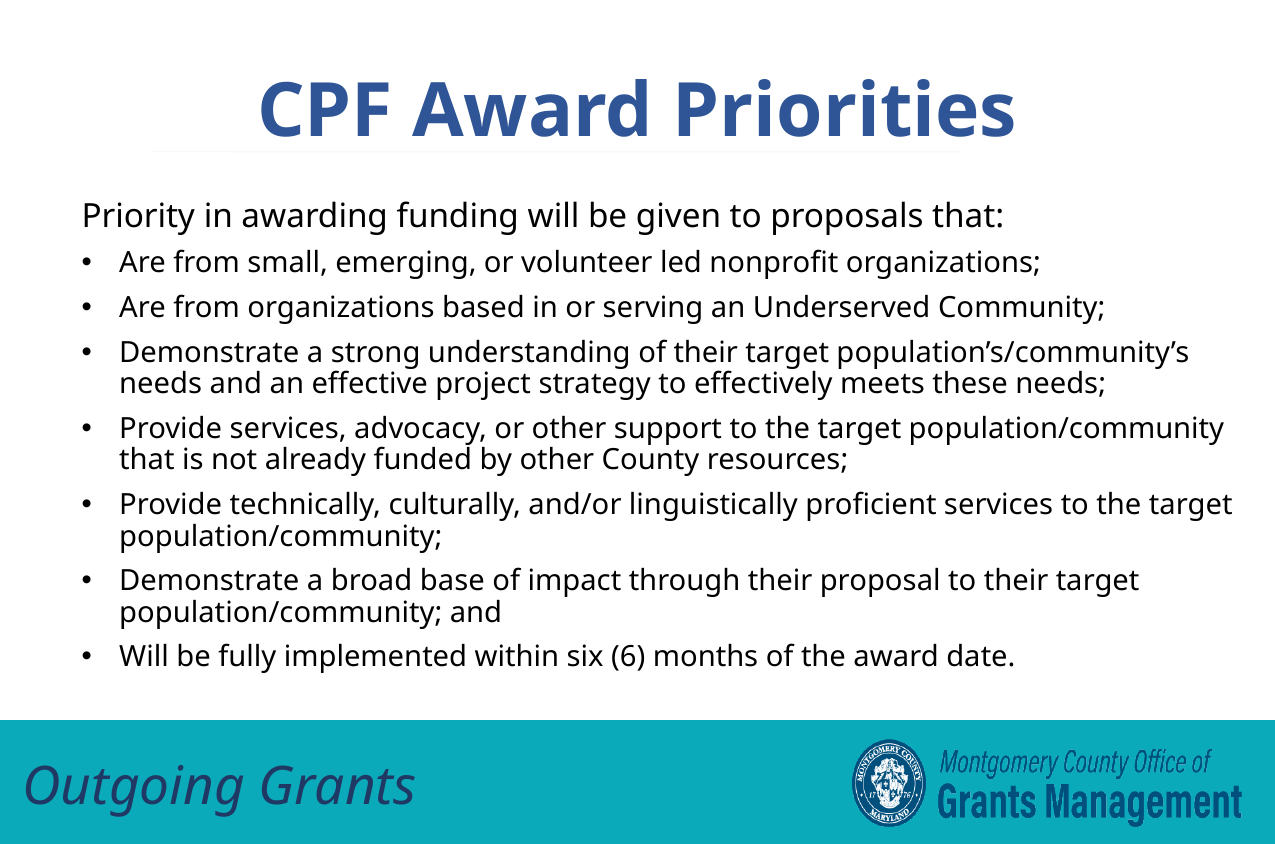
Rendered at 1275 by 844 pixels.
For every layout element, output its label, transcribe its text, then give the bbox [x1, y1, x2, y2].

text_box Priority in awarding funding will be given to proposals that: Are from small, emerging, or volunteer led nonprofit organizations; Are from organizations based in or serving an Underserved Community; Demonstrate a strong understanding of their target population’s/community’s needs and an effective project strategy to effectively meets these needs; Provide services, advocacy, or other support to the target population/community that is not already funded by other County resources; Provide technically, culturally, and/or linguistically proficient services to the target population/community; Demonstrate a broad base of impact through their proposal to their target population/community; and Will be fully implemented within six (6) months of the award date. [66, 187, 1254, 681]
text_box CPF Award Priorities [0, 58, 1275, 176]
picture [852, 739, 1242, 827]
